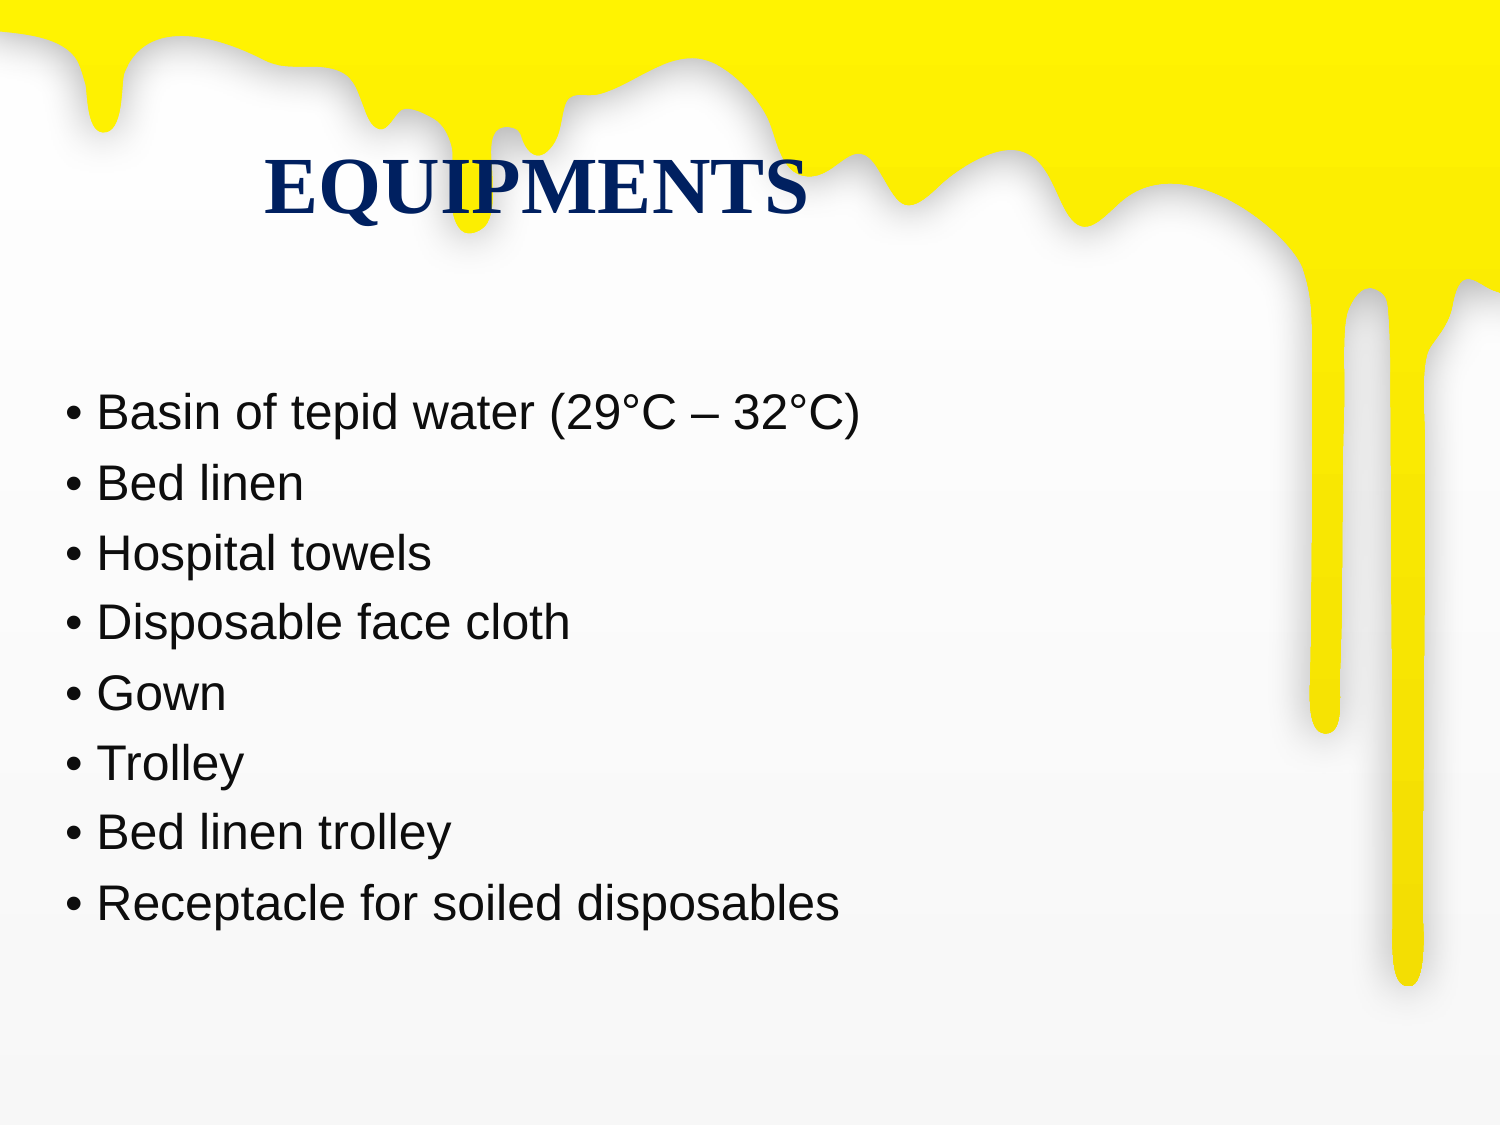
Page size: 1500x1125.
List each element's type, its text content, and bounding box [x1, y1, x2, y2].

list • Basin of tepid water (29°C – 32°C) • Bed linen • Hospital towels • Disposable face cloth • Gown • Trolley • Bed linen trolley • Receptacle for soiled disposables [50, 312, 1300, 988]
title EQUIPMENTS [0, 125, 1163, 238]
